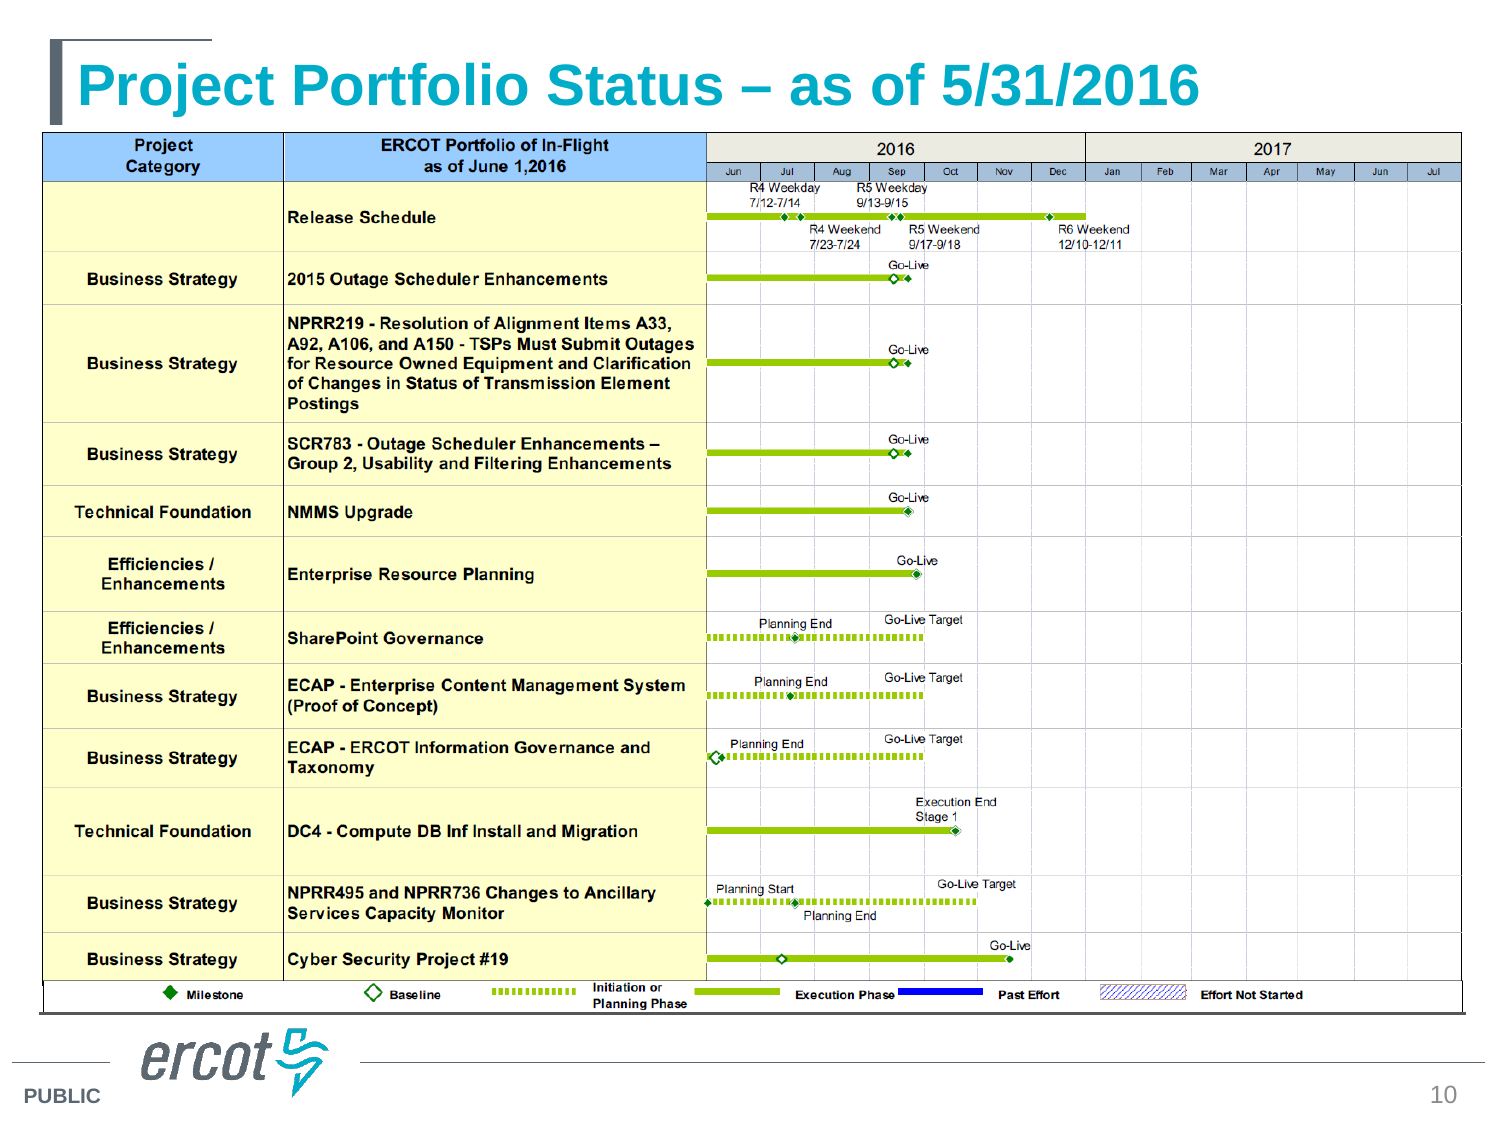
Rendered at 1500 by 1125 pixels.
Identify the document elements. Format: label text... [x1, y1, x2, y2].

picture [137, 1024, 332, 1100]
picture [38, 129, 1466, 1015]
title Project Portfolio Status – as of 5/31/2016 [62, 39, 1325, 125]
slide_number 10 [1412, 1076, 1475, 1112]
